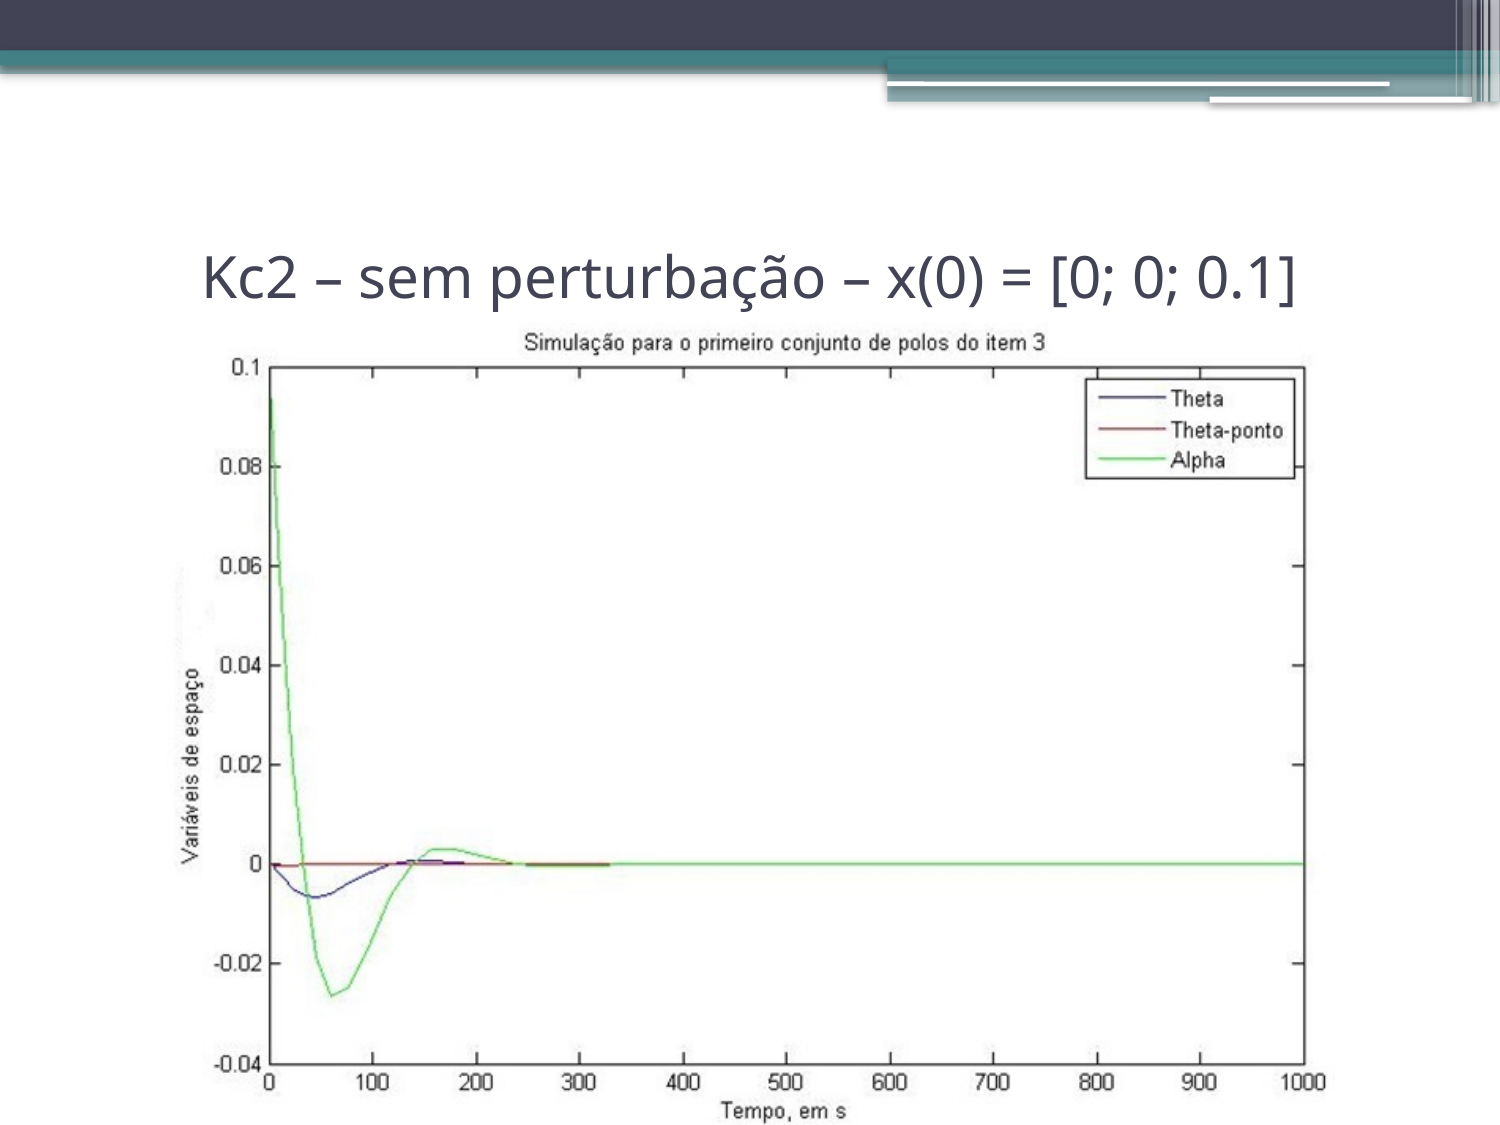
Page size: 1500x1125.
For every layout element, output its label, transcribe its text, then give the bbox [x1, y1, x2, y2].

title Kc2 – sem perturbação – x(0) = [0; 0; 0.1] [75, 187, 1425, 363]
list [164, 322, 1335, 1125]
